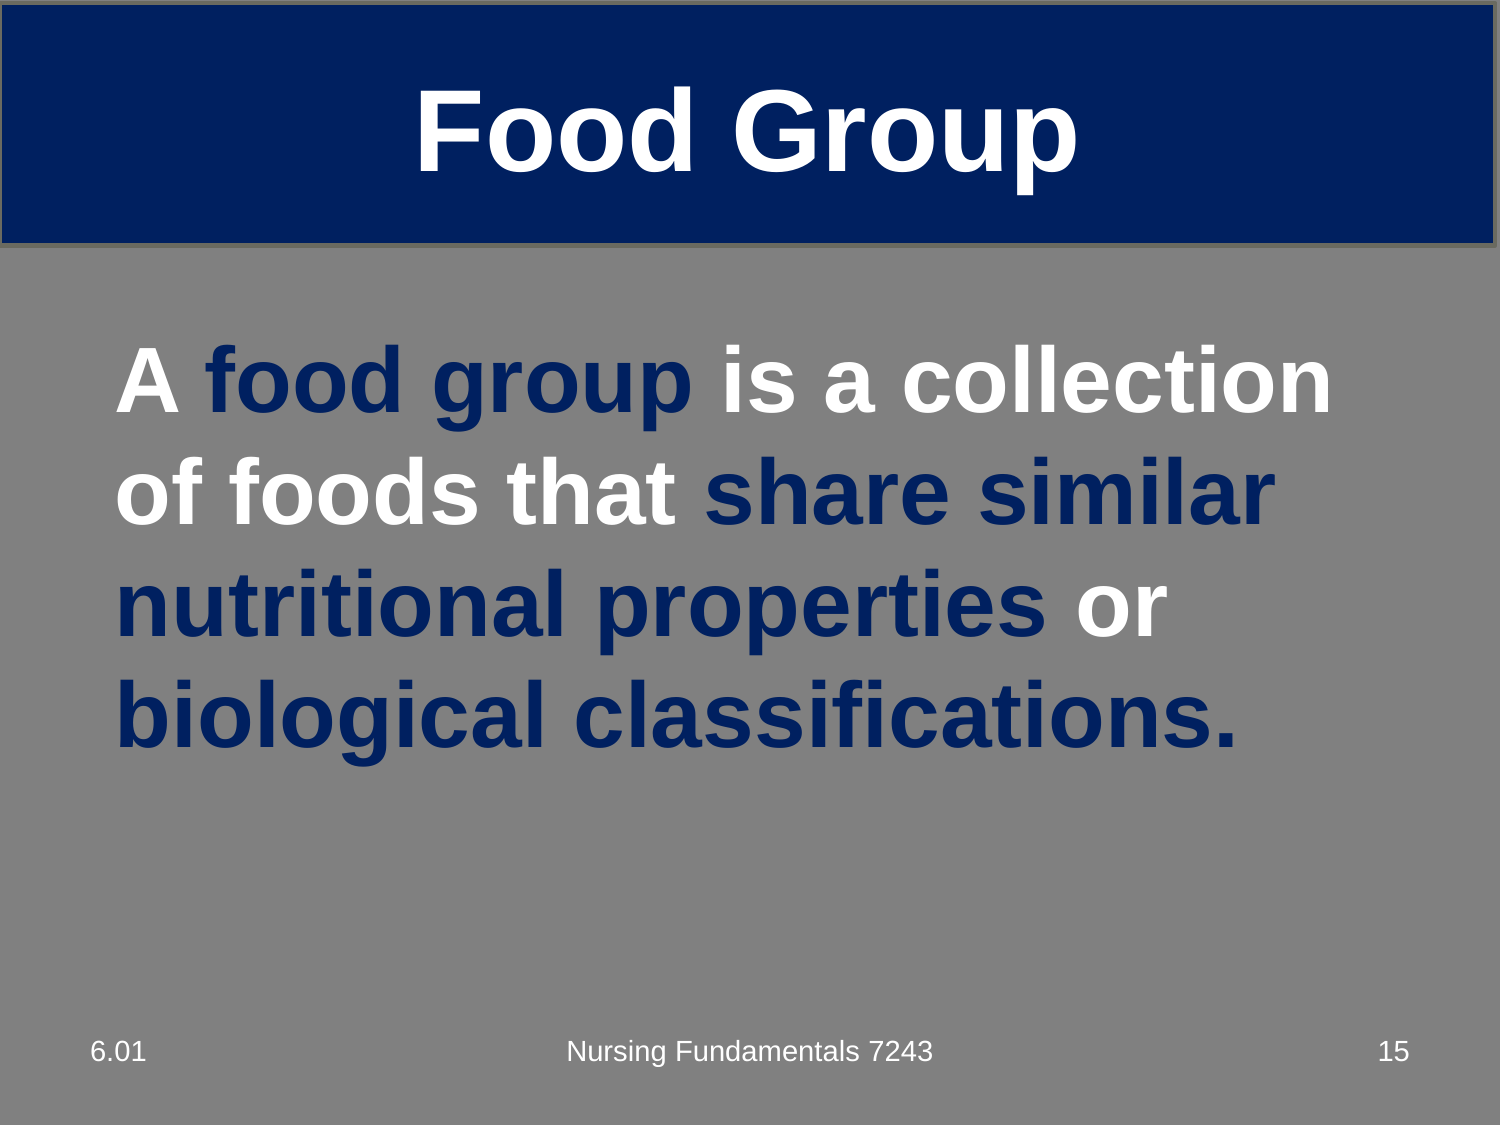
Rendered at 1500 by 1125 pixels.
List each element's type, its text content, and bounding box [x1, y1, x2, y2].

footer Nursing Fundamentals 7243 [512, 1024, 988, 1103]
slide_number 6.01 [75, 1024, 425, 1103]
slide_number 15 [1074, 1024, 1425, 1103]
text_box Food Group [0, 1, 1497, 248]
list A food group is a collection of foods that share similar nutritional properties or biological classifications. [99, 312, 1357, 875]
